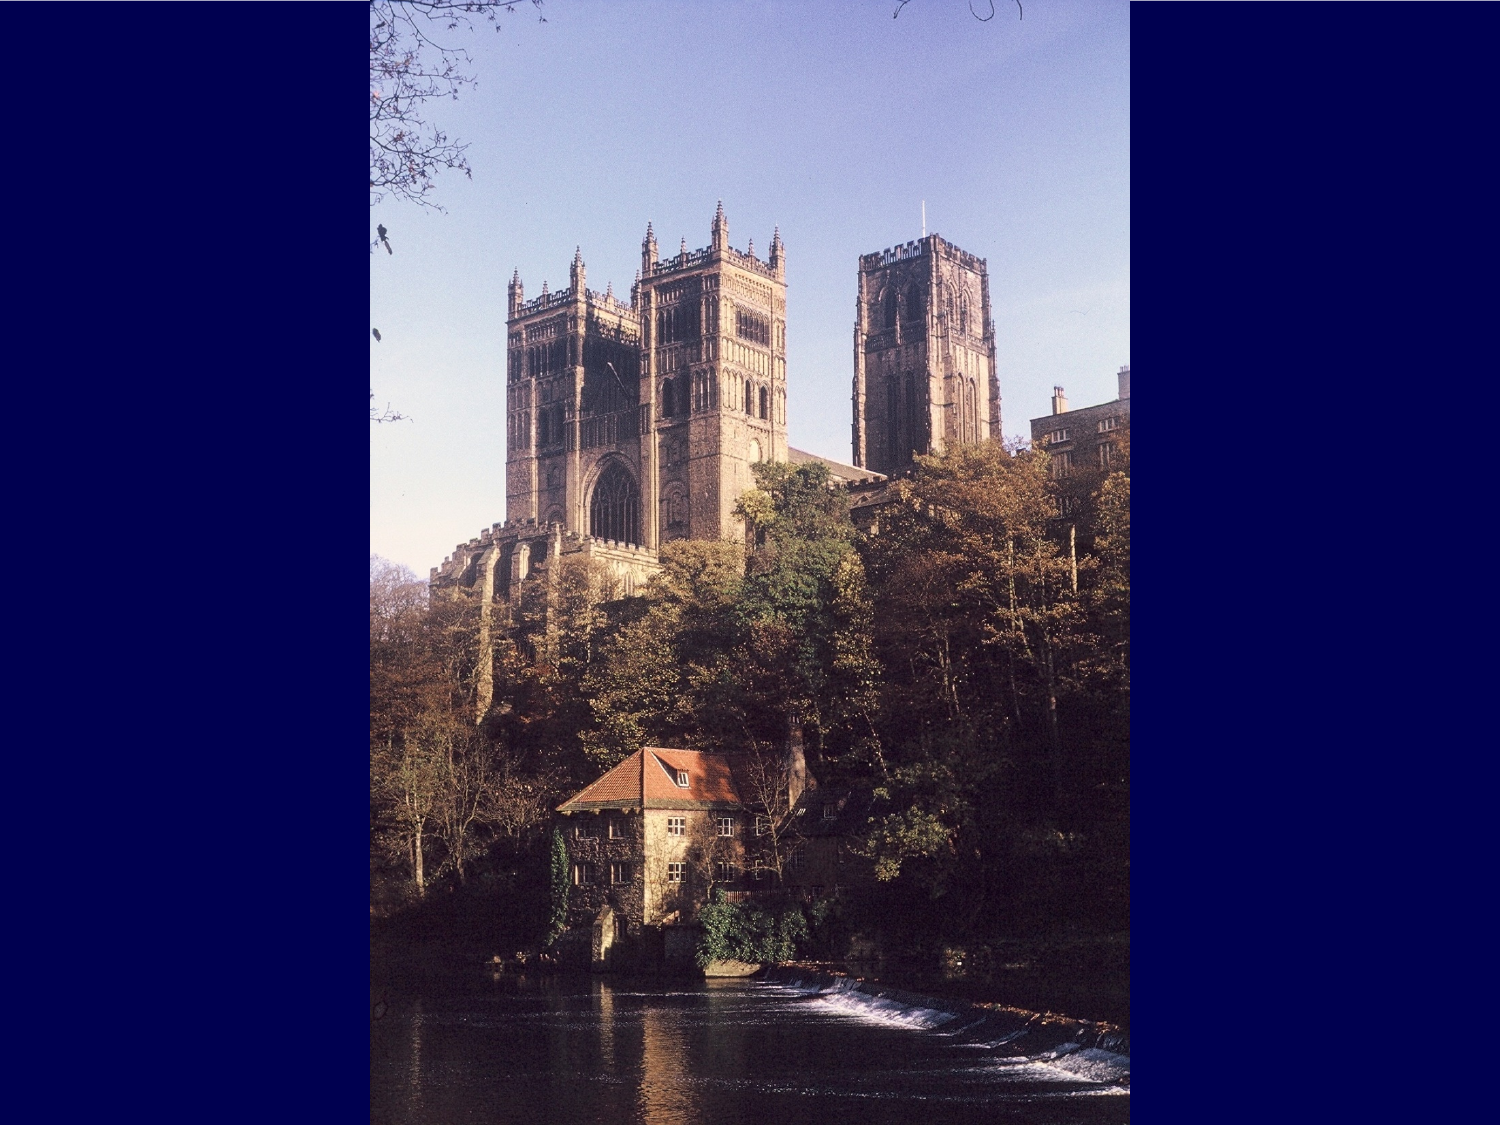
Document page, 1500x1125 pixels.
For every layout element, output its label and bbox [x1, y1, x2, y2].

picture [369, 0, 1131, 1125]
